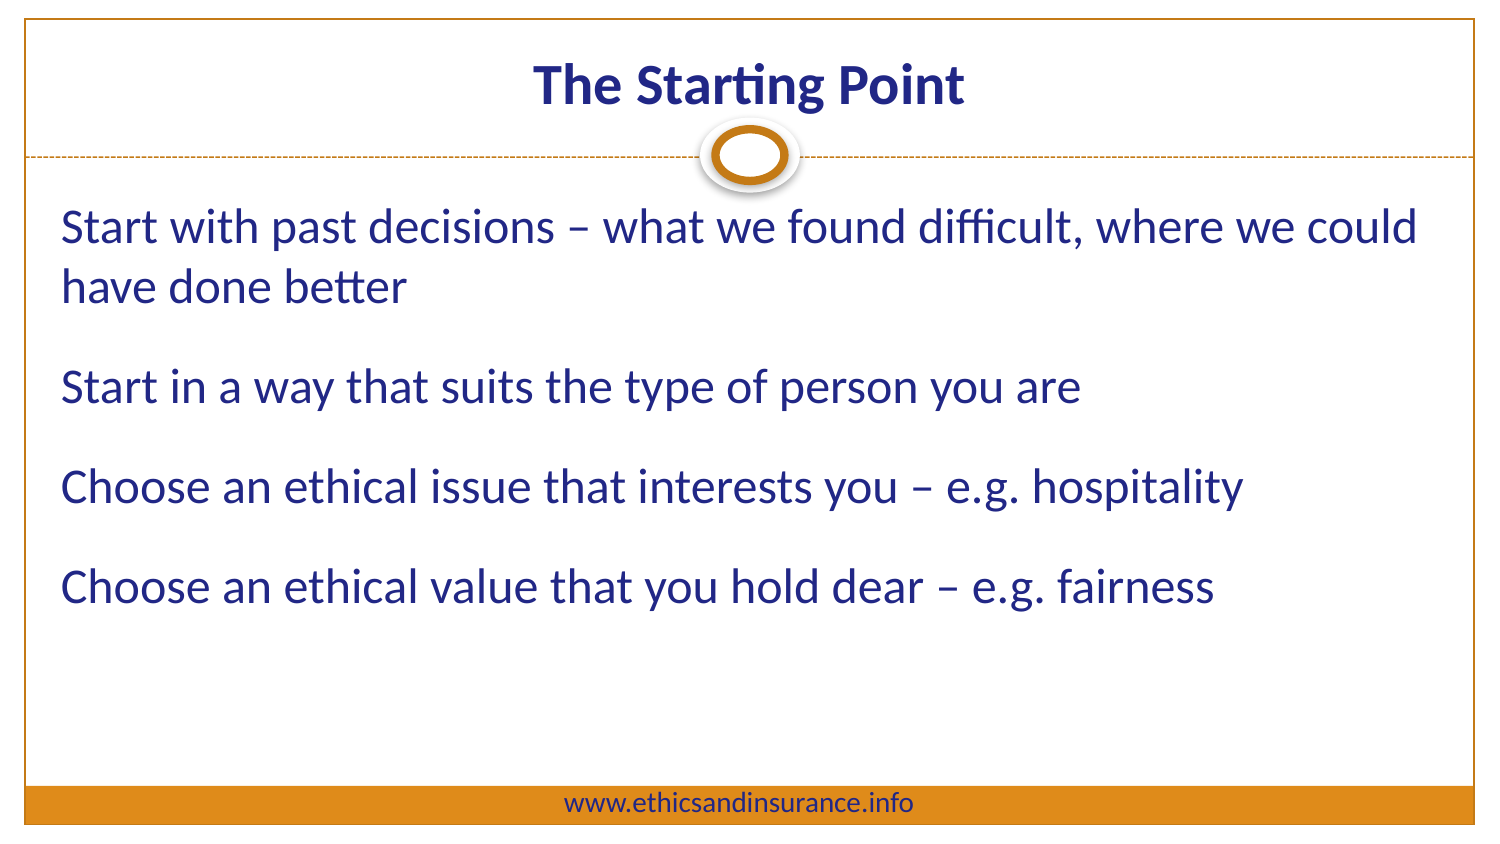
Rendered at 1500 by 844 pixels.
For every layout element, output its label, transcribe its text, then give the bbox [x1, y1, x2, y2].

list Start with past decisions – what we found difficult, where we could have done better Start in a way that suits the type of person you are Choose an ethical issue that interests you – e.g. hospitality Choose an ethical value that you hold dear – e.g. fairness [49, 187, 1445, 751]
text_box www.ethicsandinsurance.info [549, 776, 939, 826]
title The Starting Point [49, 28, 1450, 122]
